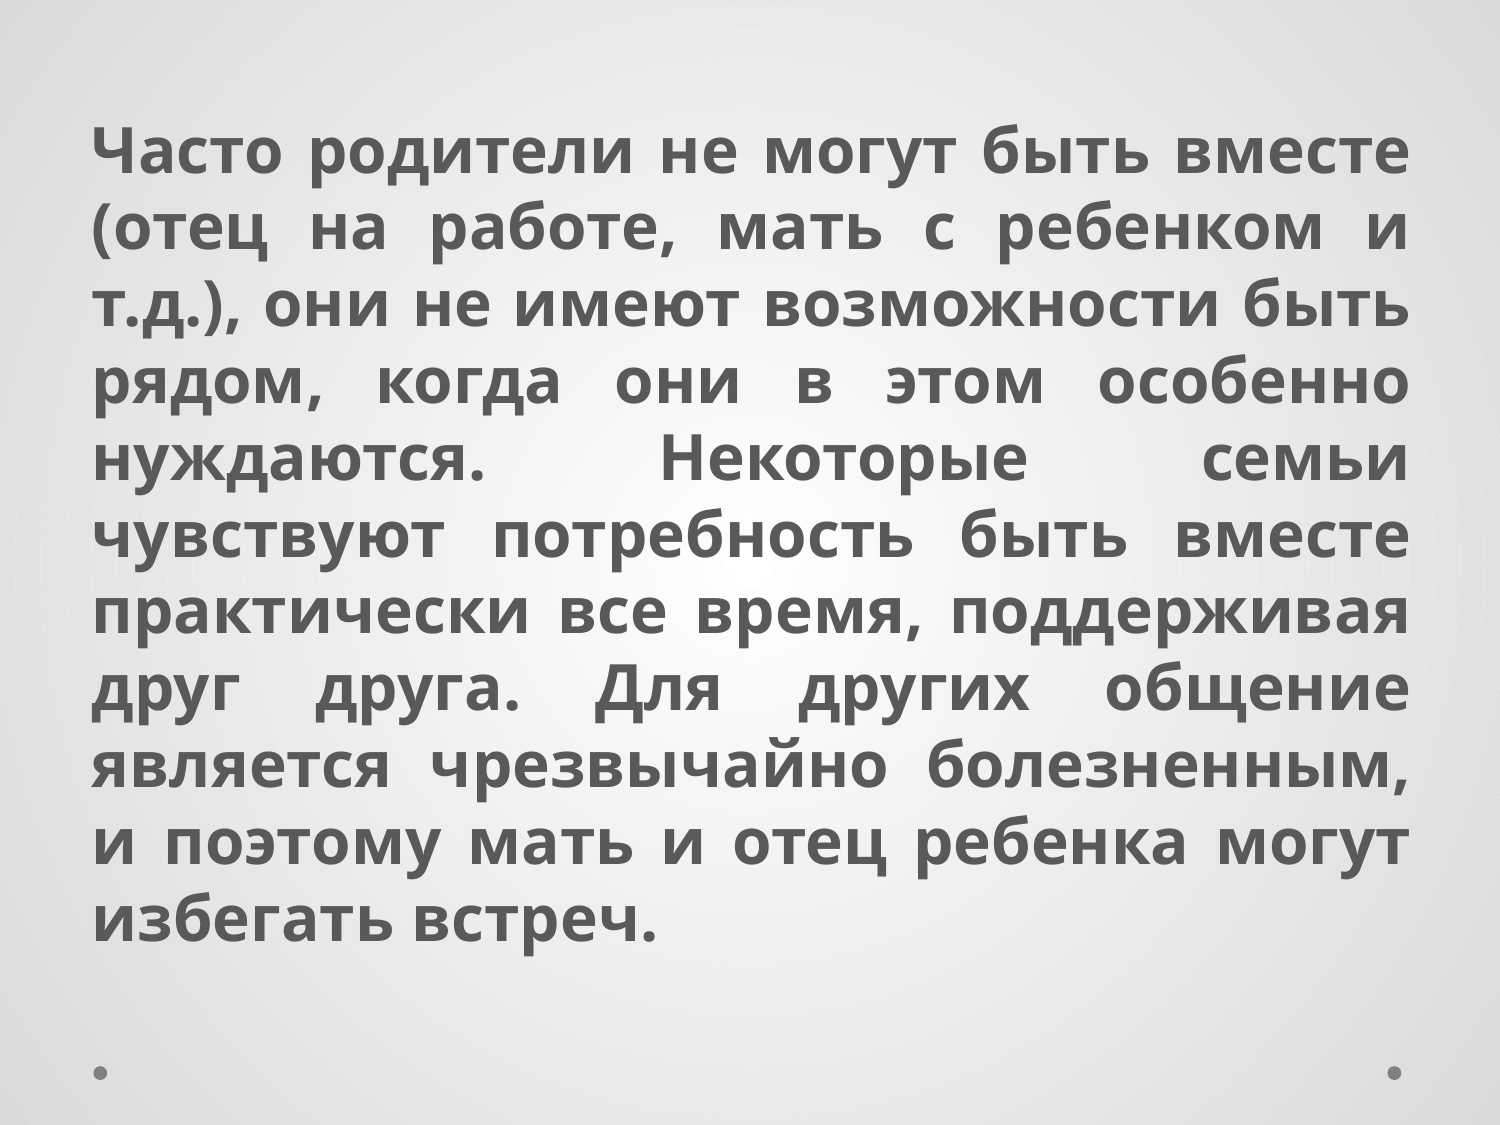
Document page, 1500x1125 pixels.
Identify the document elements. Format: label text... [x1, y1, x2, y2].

list Часто родители не могут быть вместе (отец на работе, мать с ребенком и т.д.), они не имеют возможности быть рядом, когда они в этом особенно нуждаются. Некоторые семьи чувствуют потребность быть вместе практически все время, поддерживая друг друга. Для других общение является чрезвычайно болезненным, и поэтому мать и отец ребенка могут избегать встреч. [76, 101, 1427, 1017]
